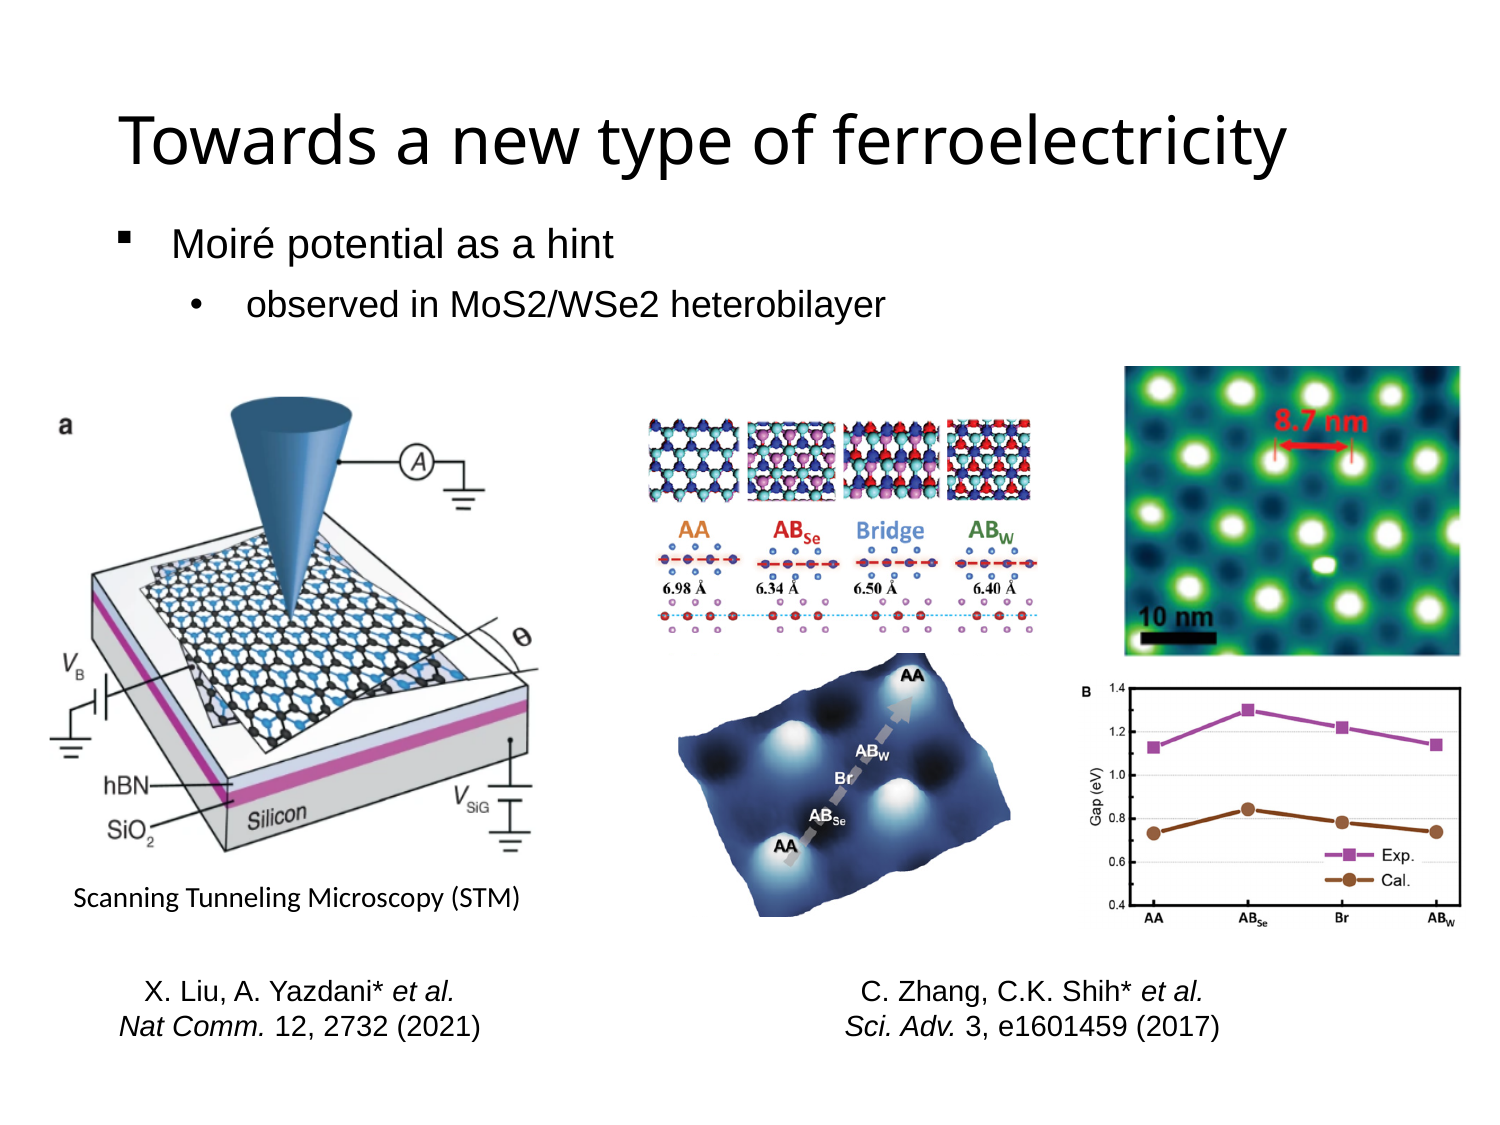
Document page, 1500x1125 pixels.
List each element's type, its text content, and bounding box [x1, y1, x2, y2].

text_box X. Liu, A. Yazdani* et al. Nat Comm. 12, 2732 (2021) [103, 964, 497, 1050]
title Towards a new type of ferroelectricity [103, 79, 1397, 194]
picture [43, 386, 551, 871]
text_box C. Zhang, C.K. Shih* et al. Sci. Adv. 3, e1601459 (2017) [829, 964, 1236, 1050]
text_box Moiré potential as a hint observed in MoS2/WSe2 heterobilayer [99, 194, 1445, 333]
text_box Scanning Tunneling Microscopy (STM) [58, 871, 536, 921]
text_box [647, 366, 1466, 929]
